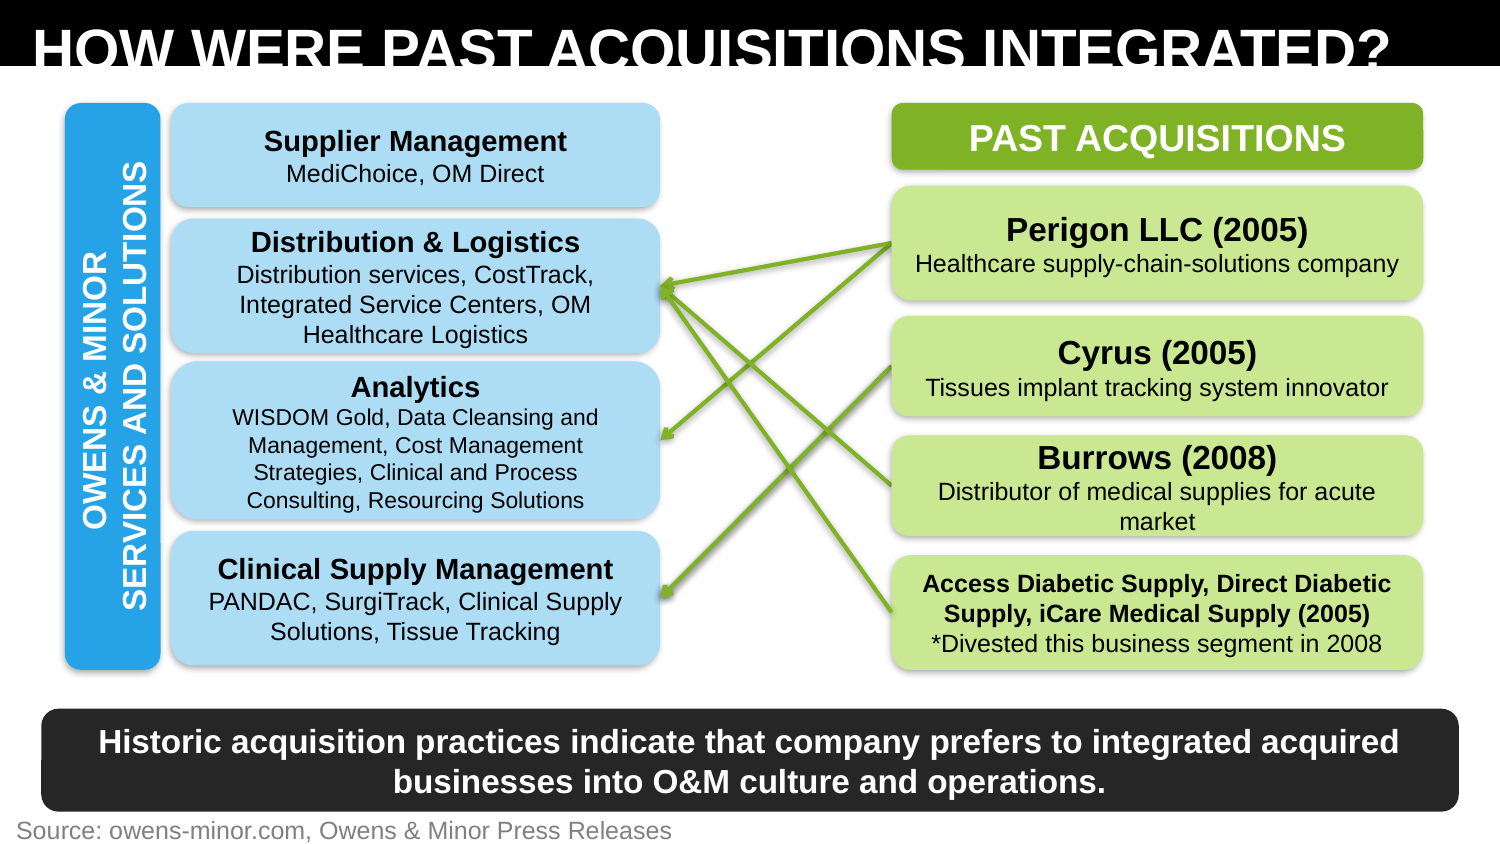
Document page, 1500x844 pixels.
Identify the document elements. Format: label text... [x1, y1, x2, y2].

text_box Source: owens-minor.com, Owens & Minor Press Releases [1, 807, 1500, 844]
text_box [659, 285, 892, 613]
text_box PAST ACQUISITIONS [890, 102, 1425, 171]
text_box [891, 185, 1424, 671]
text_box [659, 242, 886, 284]
text_box Historic acquisition practices indicate that company prefers to integrated acquired businesses into O&M culture and operations. [39, 706, 1461, 807]
title HOW WERE PAST ACQUISITIONS INTEGRATED? [17, 0, 1459, 99]
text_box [64, 102, 661, 671]
